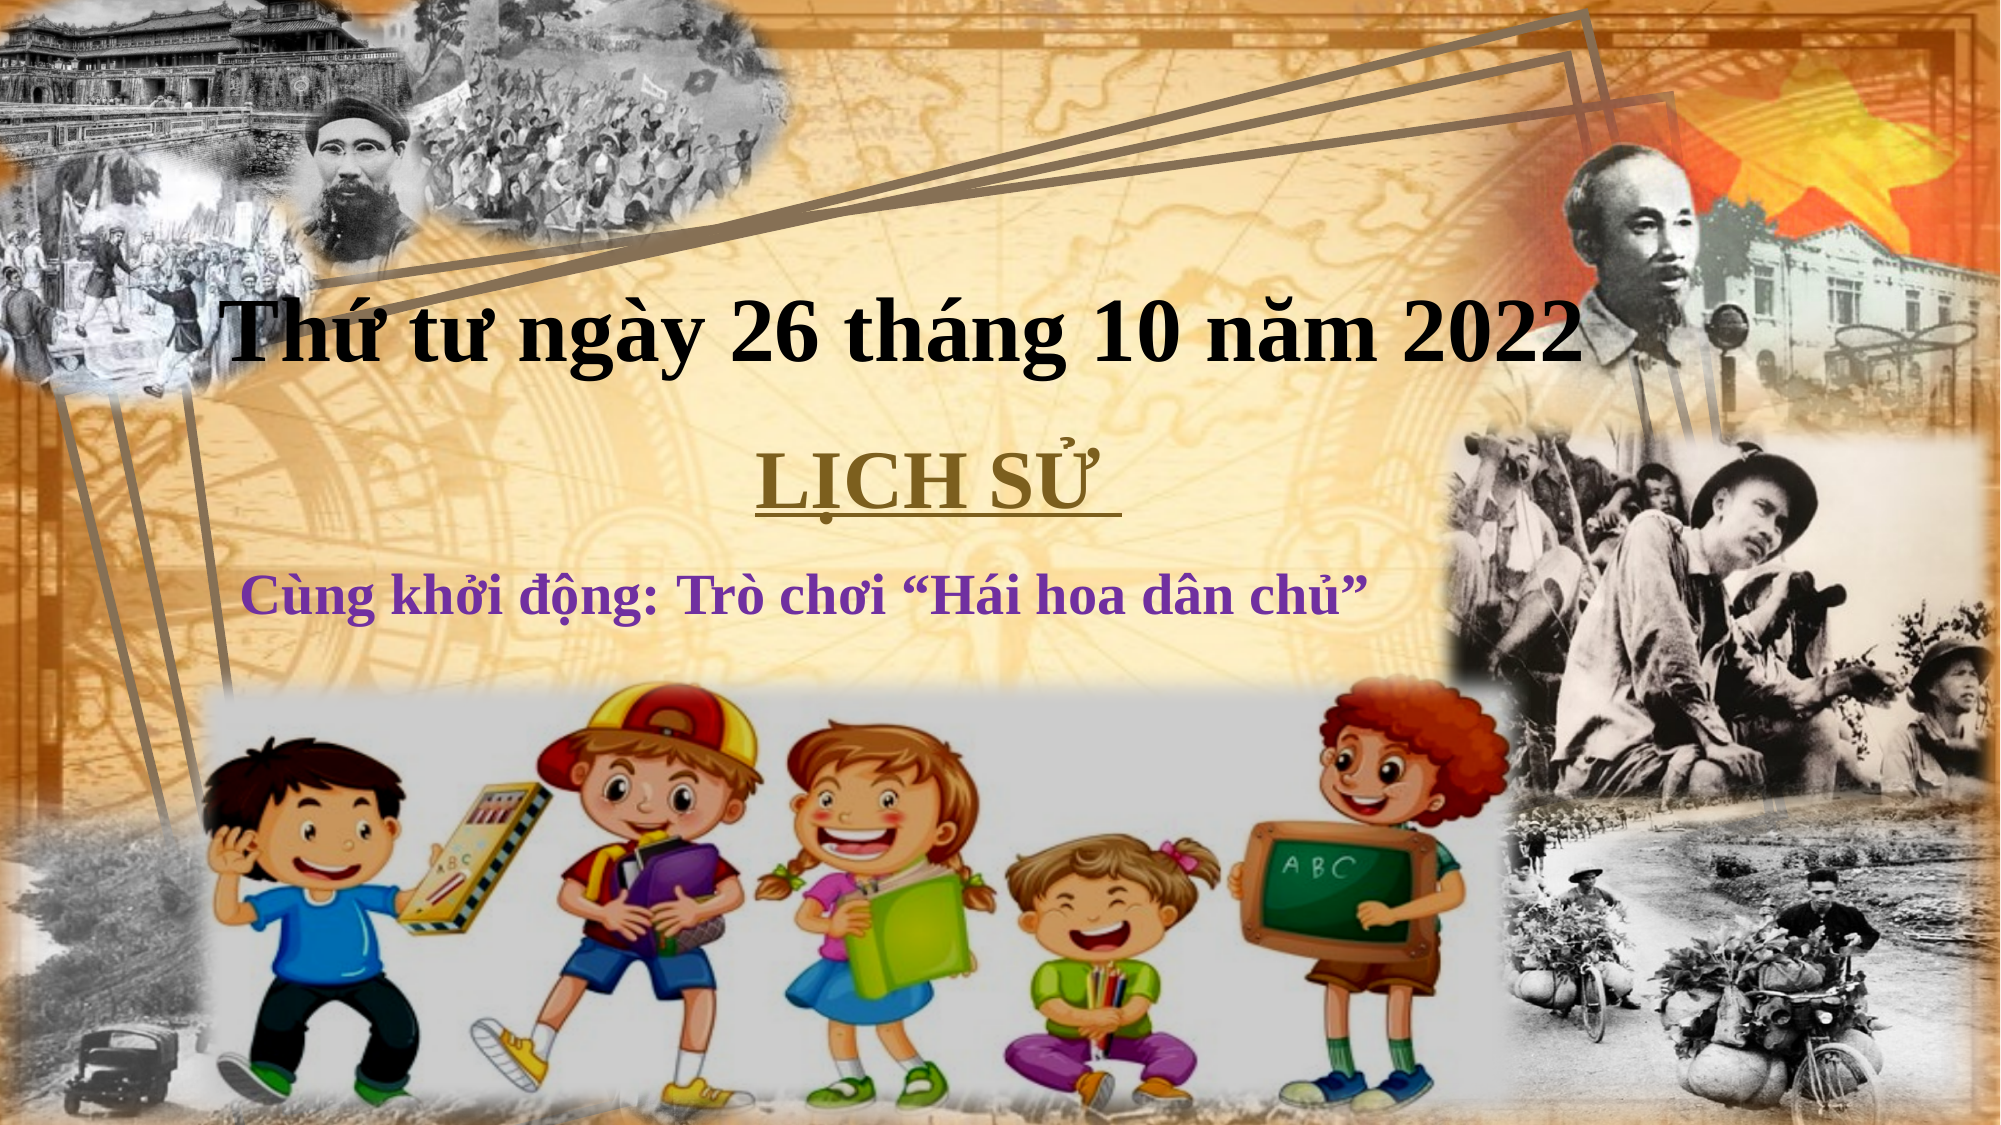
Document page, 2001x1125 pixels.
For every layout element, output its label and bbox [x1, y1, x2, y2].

picture [0, 0, 2001, 1125]
text_box [134, 190, 1431, 763]
